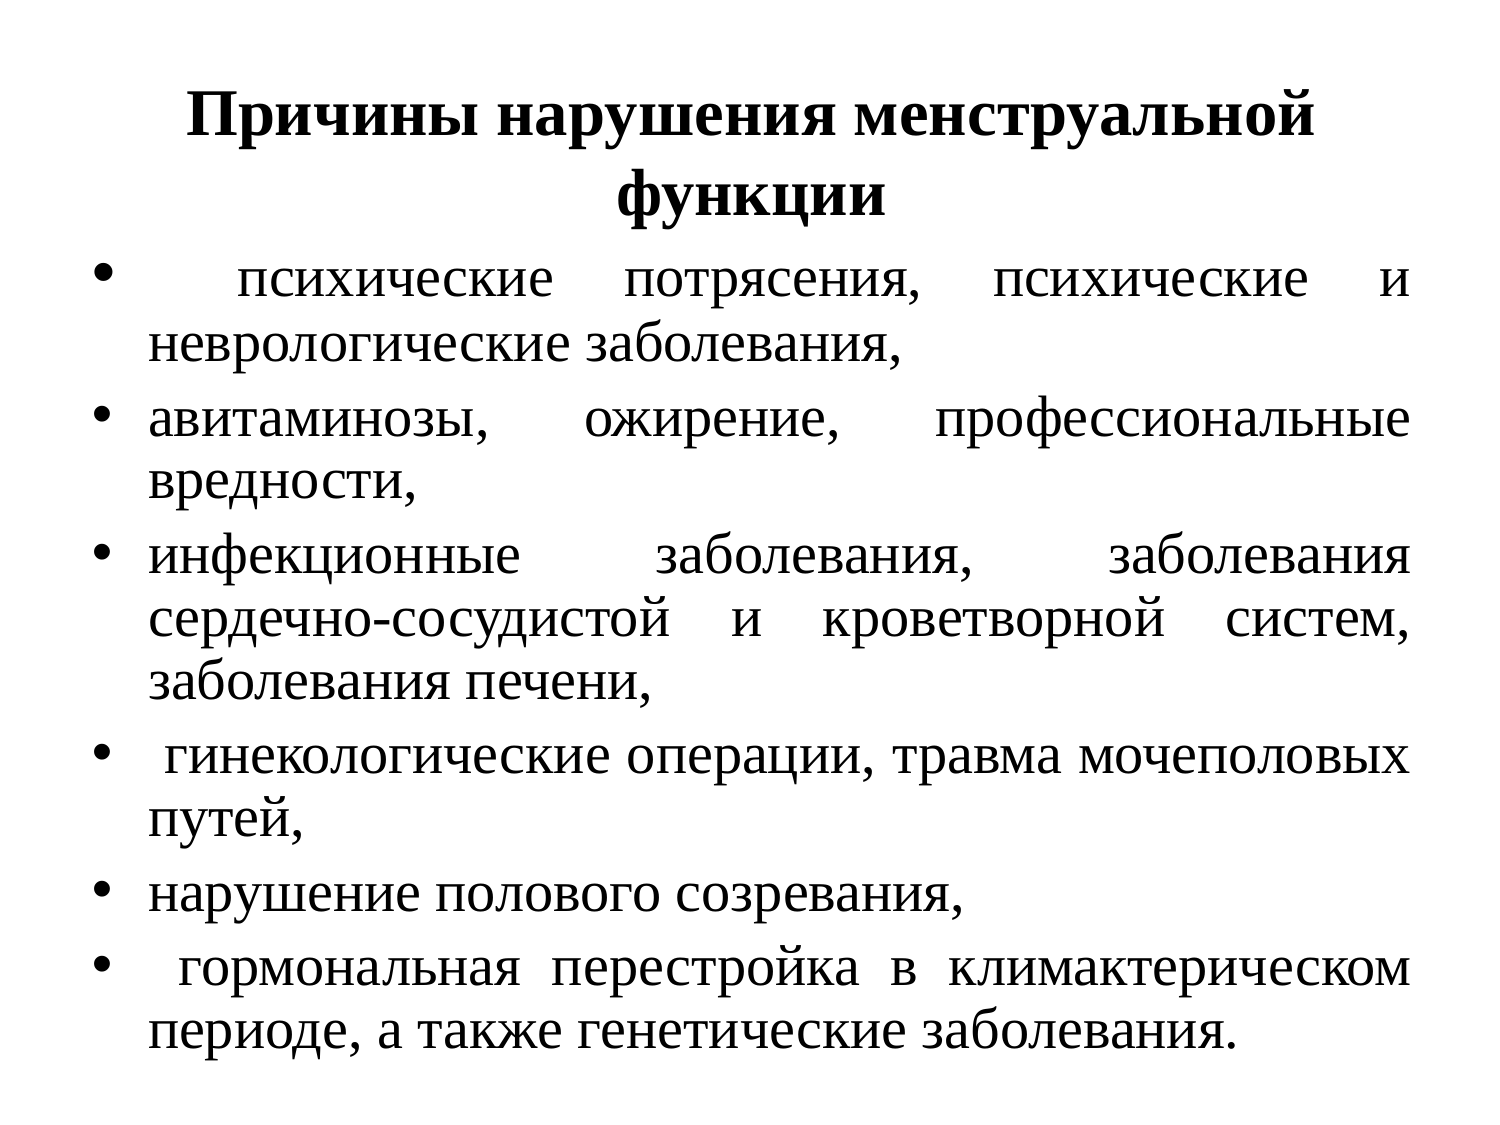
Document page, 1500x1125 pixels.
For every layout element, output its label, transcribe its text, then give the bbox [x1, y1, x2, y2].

title Причины нарушения менструальной функции [76, 54, 1427, 231]
list психические потрясения, психические и неврологические заболевания, авитаминозы, ожирение, профессиональные вредности, инфекционные заболевания, заболевания сердечно-сосудистой и кроветворной систем, заболевания печени, гинекологические операции, травма мочеполовых путей, нарушение полового созревания, гормональная перестройка в климактерическом периоде, а также генетические заболевания. [76, 231, 1427, 1094]
